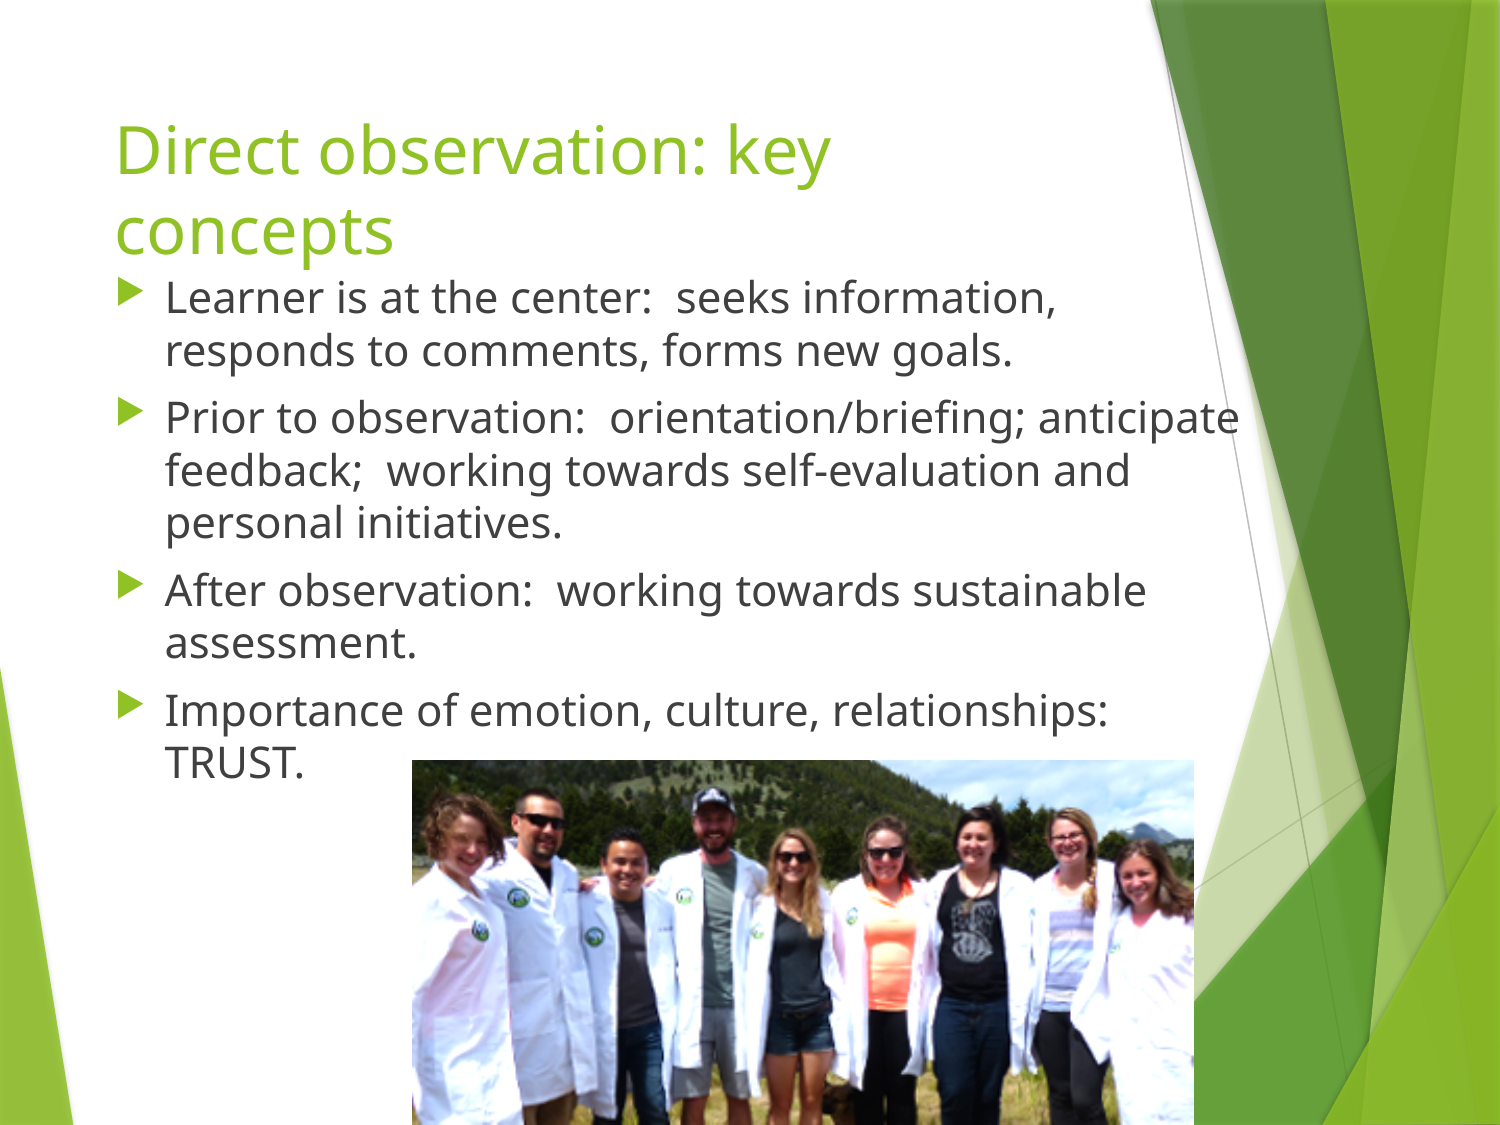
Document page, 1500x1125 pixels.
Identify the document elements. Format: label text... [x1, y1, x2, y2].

title Direct observation: key concepts [99, 99, 1142, 262]
list Learner is at the center: seeks information, responds to comments, forms new goals. Prior to observation: orientation/briefing; anticipate feedback; working towards self-evaluation and personal initiatives. After observation: working towards sustainable assessment. Importance of emotion, culture, relationships: TRUST. [99, 262, 1275, 800]
picture [411, 759, 1195, 1125]
